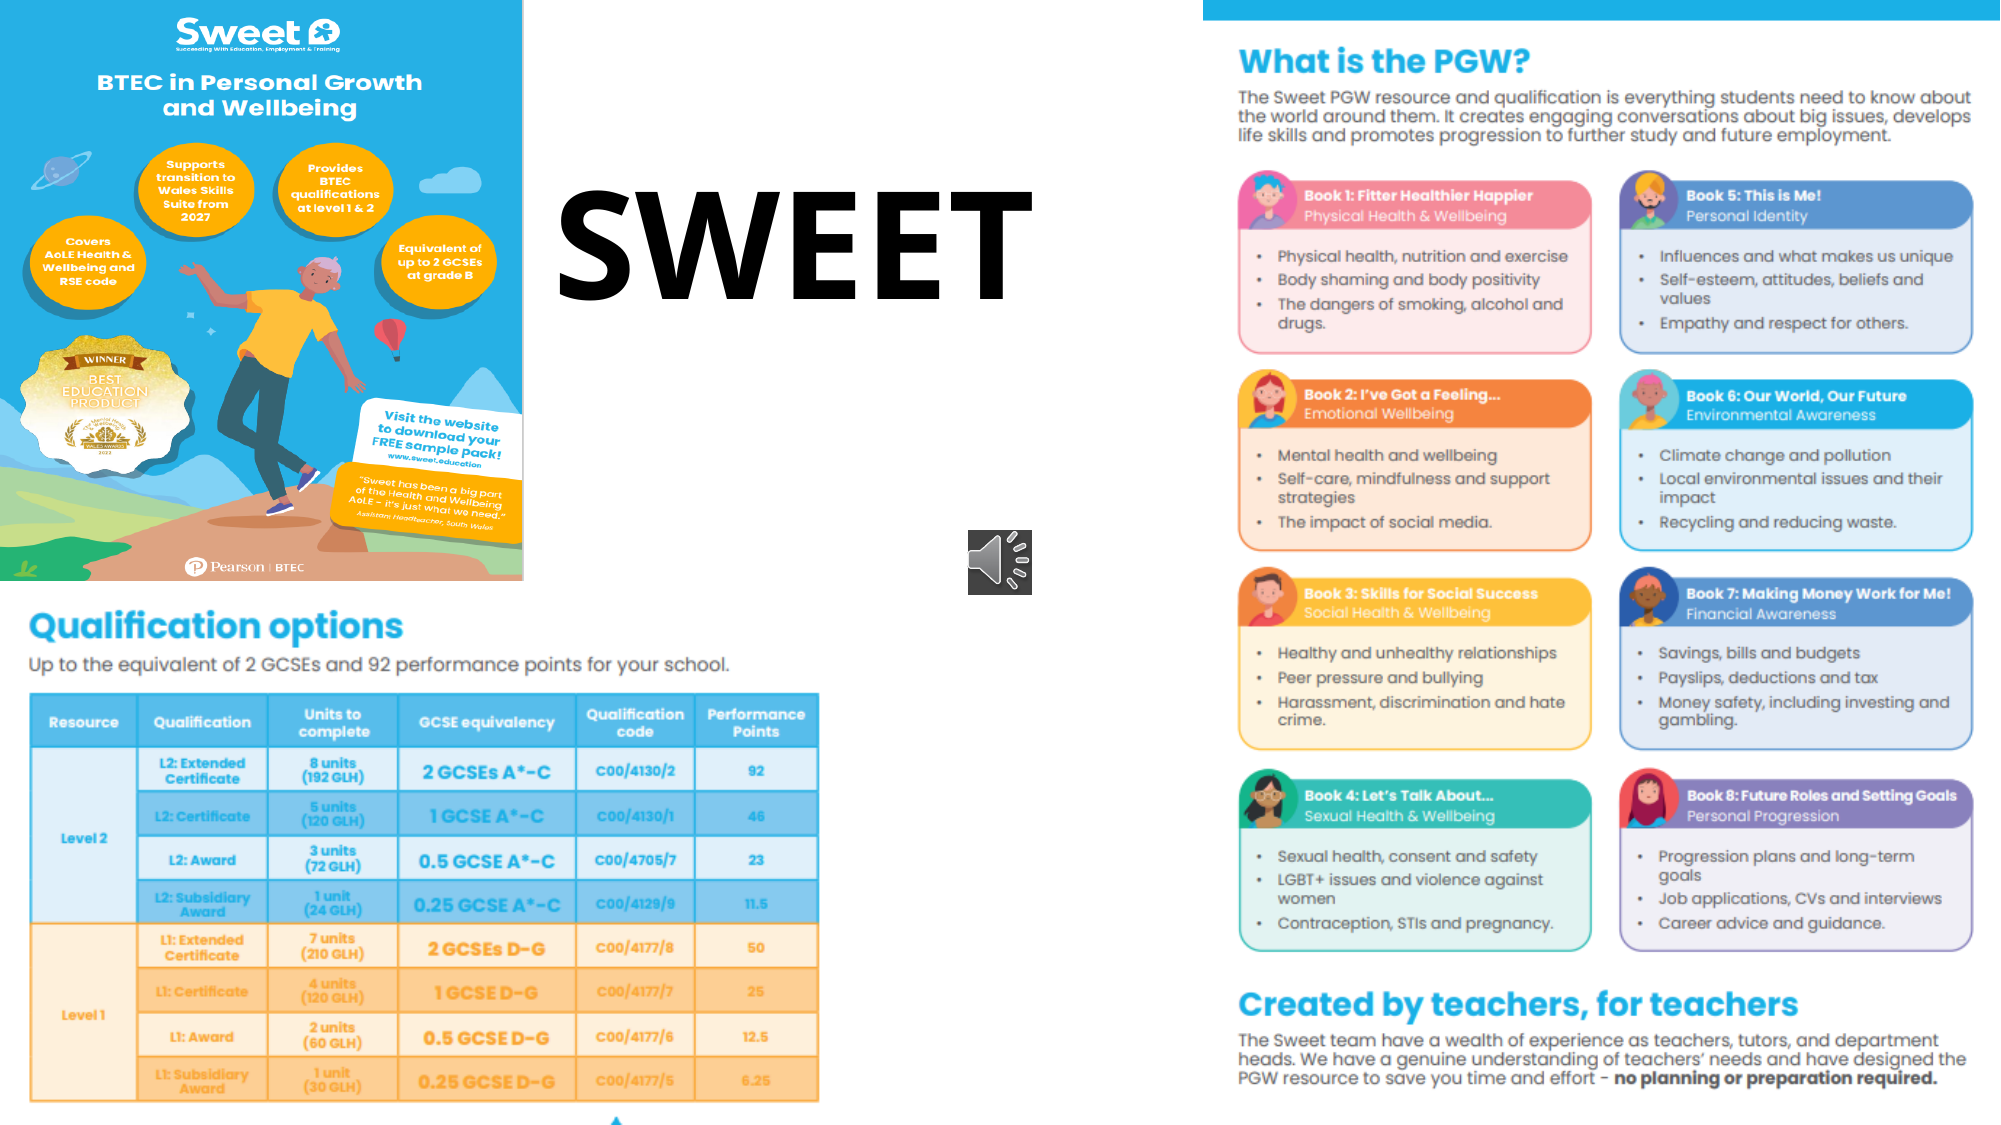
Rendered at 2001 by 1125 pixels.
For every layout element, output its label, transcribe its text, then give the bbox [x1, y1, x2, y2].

picture [966, 529, 1034, 596]
picture [1203, 0, 2000, 1125]
picture [0, 590, 843, 1125]
title SWEET [538, 142, 1056, 361]
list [0, 0, 524, 581]
